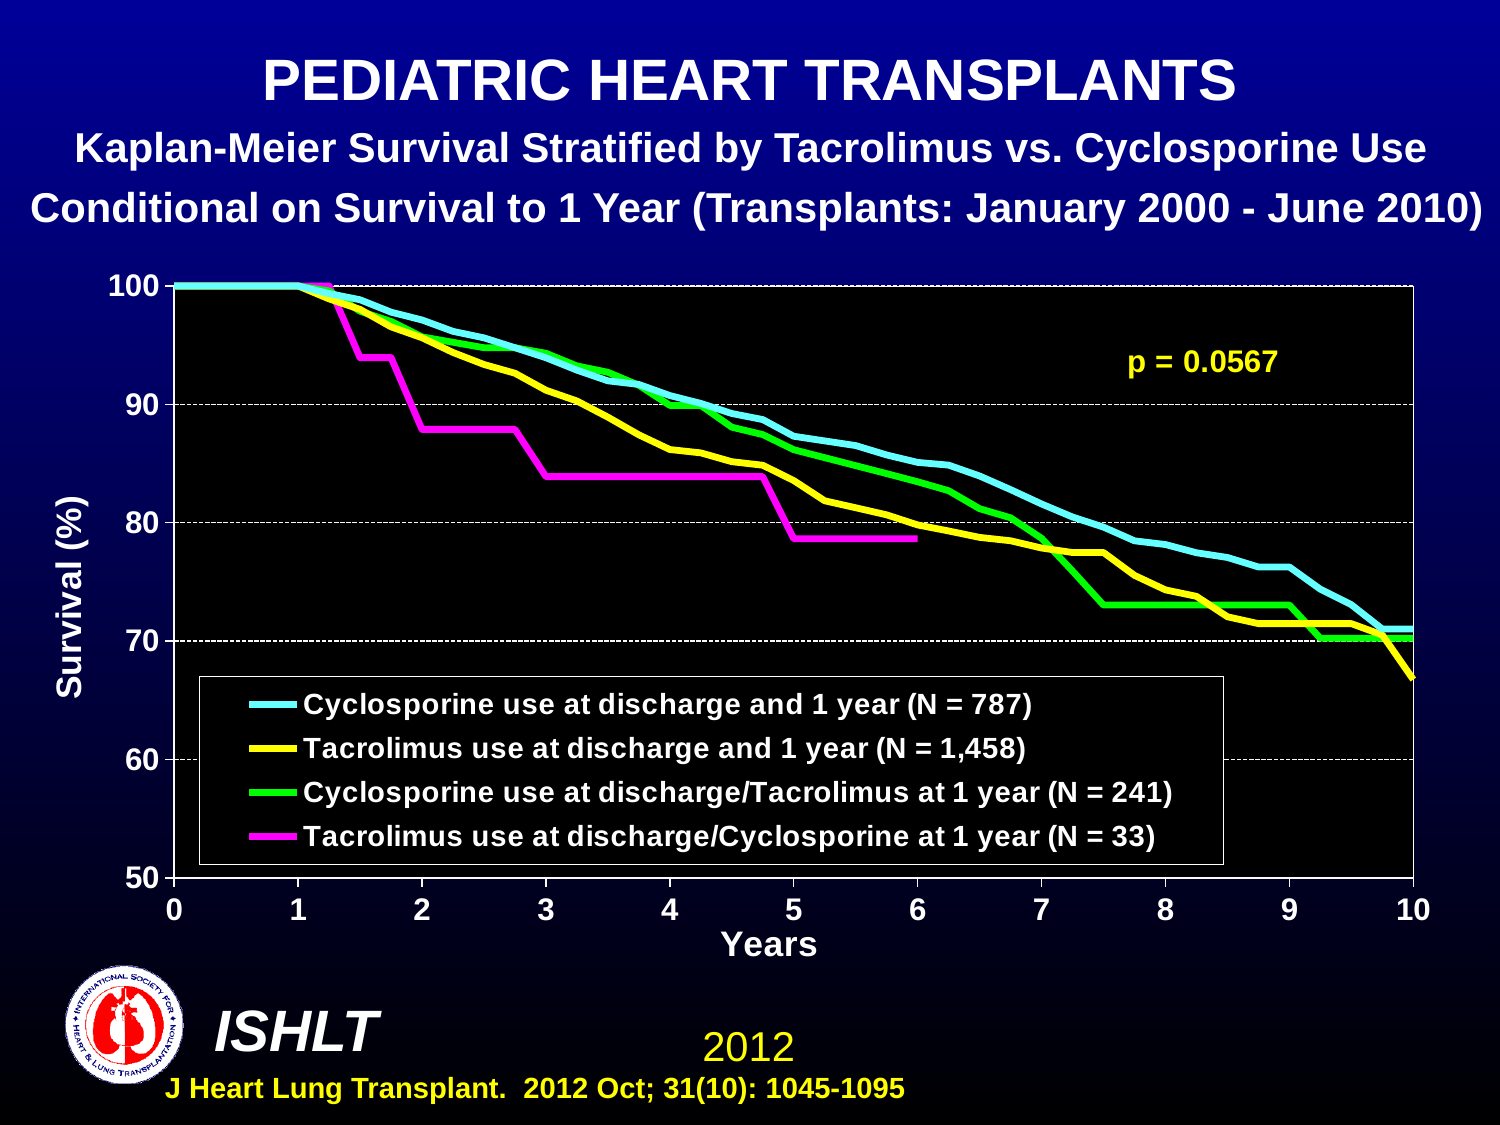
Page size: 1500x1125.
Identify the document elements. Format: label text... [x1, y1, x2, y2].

text_box J Heart Lung Transplant. 2012 Oct; 31(10): 1045-1095 [150, 1062, 950, 1113]
chart [37, 249, 1451, 976]
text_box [62, 962, 813, 1087]
title PEDIATRIC HEART TRANSPLANTS Kaplan-Meier Survival Stratified by Tacrolimus vs. Cyclosporine Use Conditional on Survival to 1 Year (Transplants: January 2000 - June 2010) [0, 24, 1500, 251]
